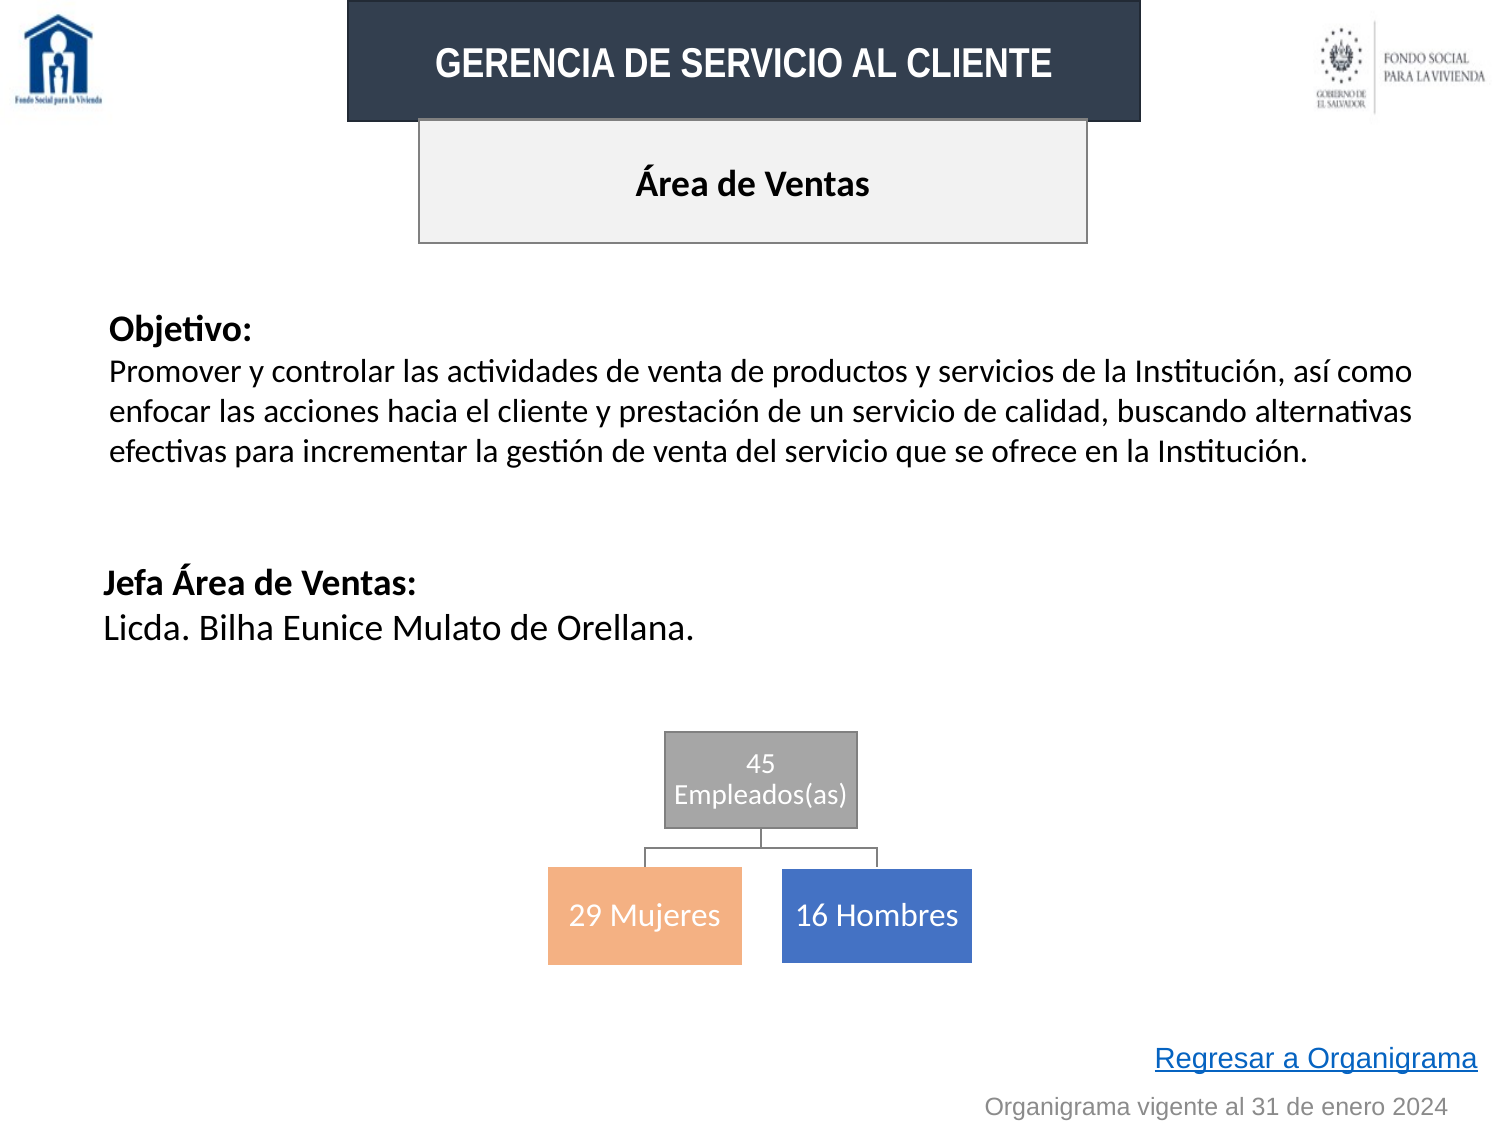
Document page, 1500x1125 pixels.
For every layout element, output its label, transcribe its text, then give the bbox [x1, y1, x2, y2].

text_box Regresar a Organigrama [1139, 1031, 1500, 1075]
footer Organigrama vigente al 31 de enero 2024 [916, 1075, 1500, 1125]
text_box Jefa Área de Ventas: Licda. Bilha Eunice Mulato de Orellana. [88, 550, 733, 656]
picture [0, 0, 1500, 1125]
text_box GERENCIA DE SERVICIO AL CLIENTE [347, 0, 1141, 122]
text_box Objetivo: Promover y controlar las actividades de venta de productos y servicios de la Institución, así como enfocar las acciones hacia el cliente y prestación de un servicio de calidad, buscando alternativas efectivas para incrementar la gestión de venta del servicio que se ofrece en la Institución. [94, 296, 1430, 477]
text_box Área de Ventas [418, 118, 1088, 244]
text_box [513, 731, 1008, 964]
